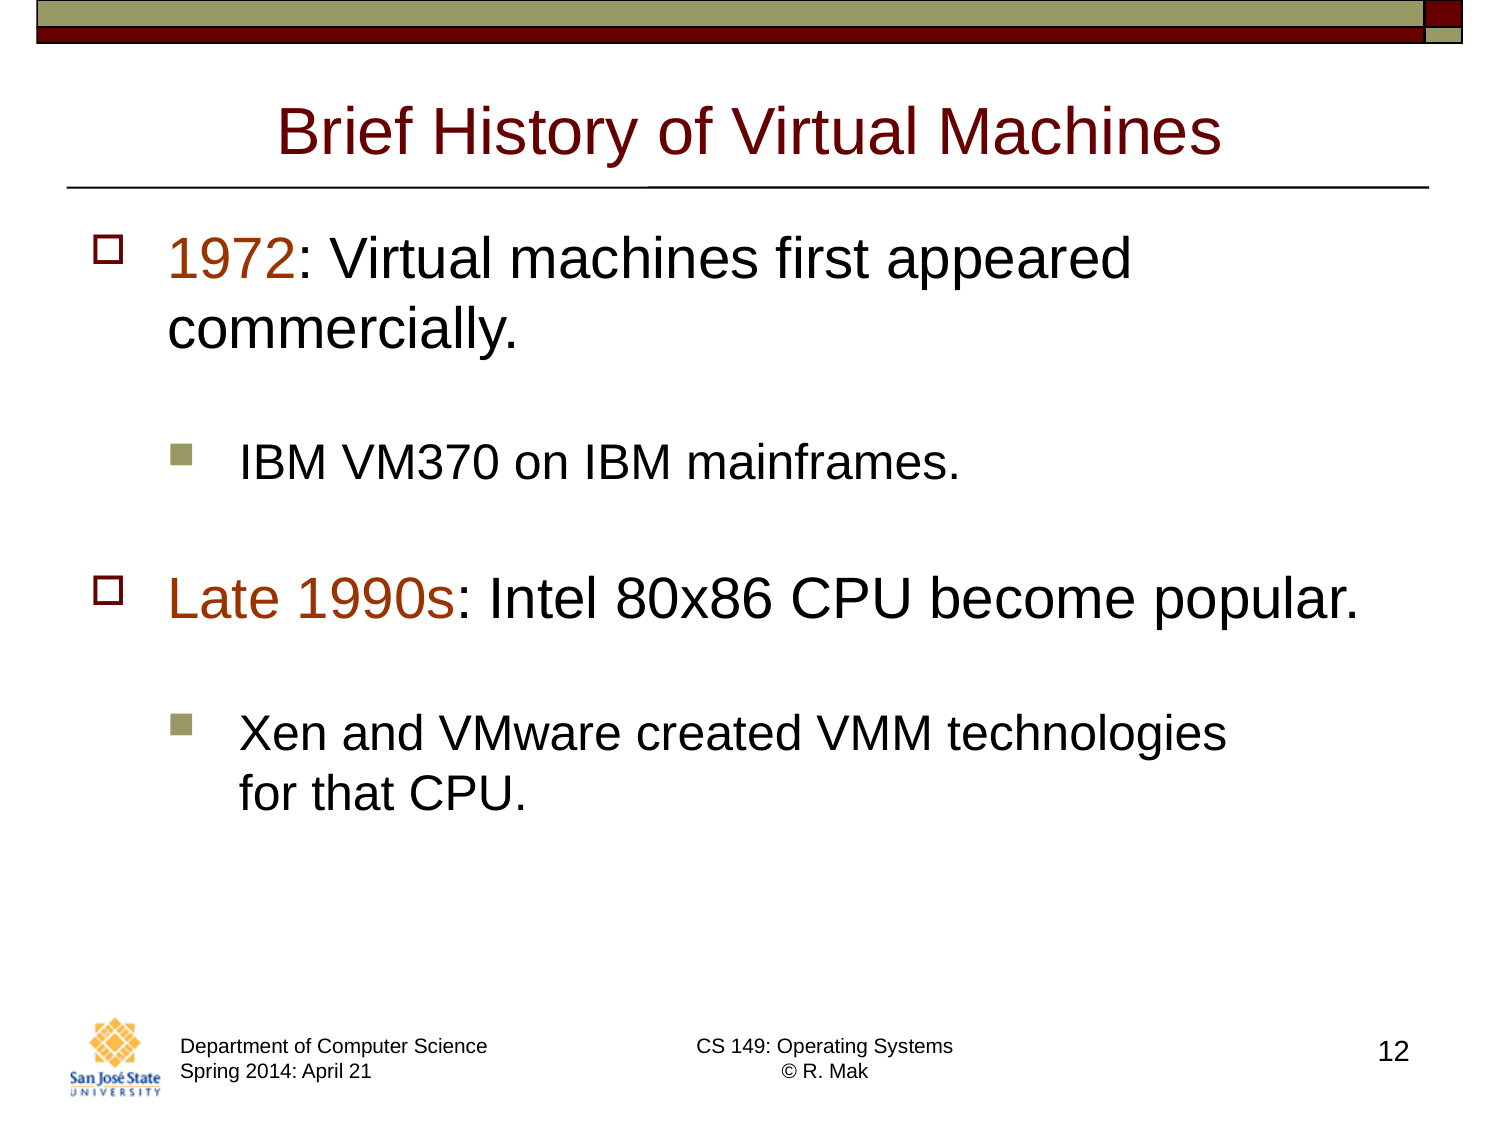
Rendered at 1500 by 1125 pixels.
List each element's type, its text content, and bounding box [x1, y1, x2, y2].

list 1972: Virtual machines first appeared commercially. IBM VM370 on IBM mainframes. Late 1990s: Intel 80x86 CPU become popular. Xen and VMware created VMM technologies for that CPU. [75, 212, 1425, 1006]
slide_number 12 [1112, 1025, 1425, 1100]
picture [60, 1012, 166, 1112]
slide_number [165, 1025, 510, 1100]
title Brief History of Virtual Machines [75, 67, 1425, 175]
footer CS 149: Operating Systems © R. Mak [554, 1025, 1096, 1100]
